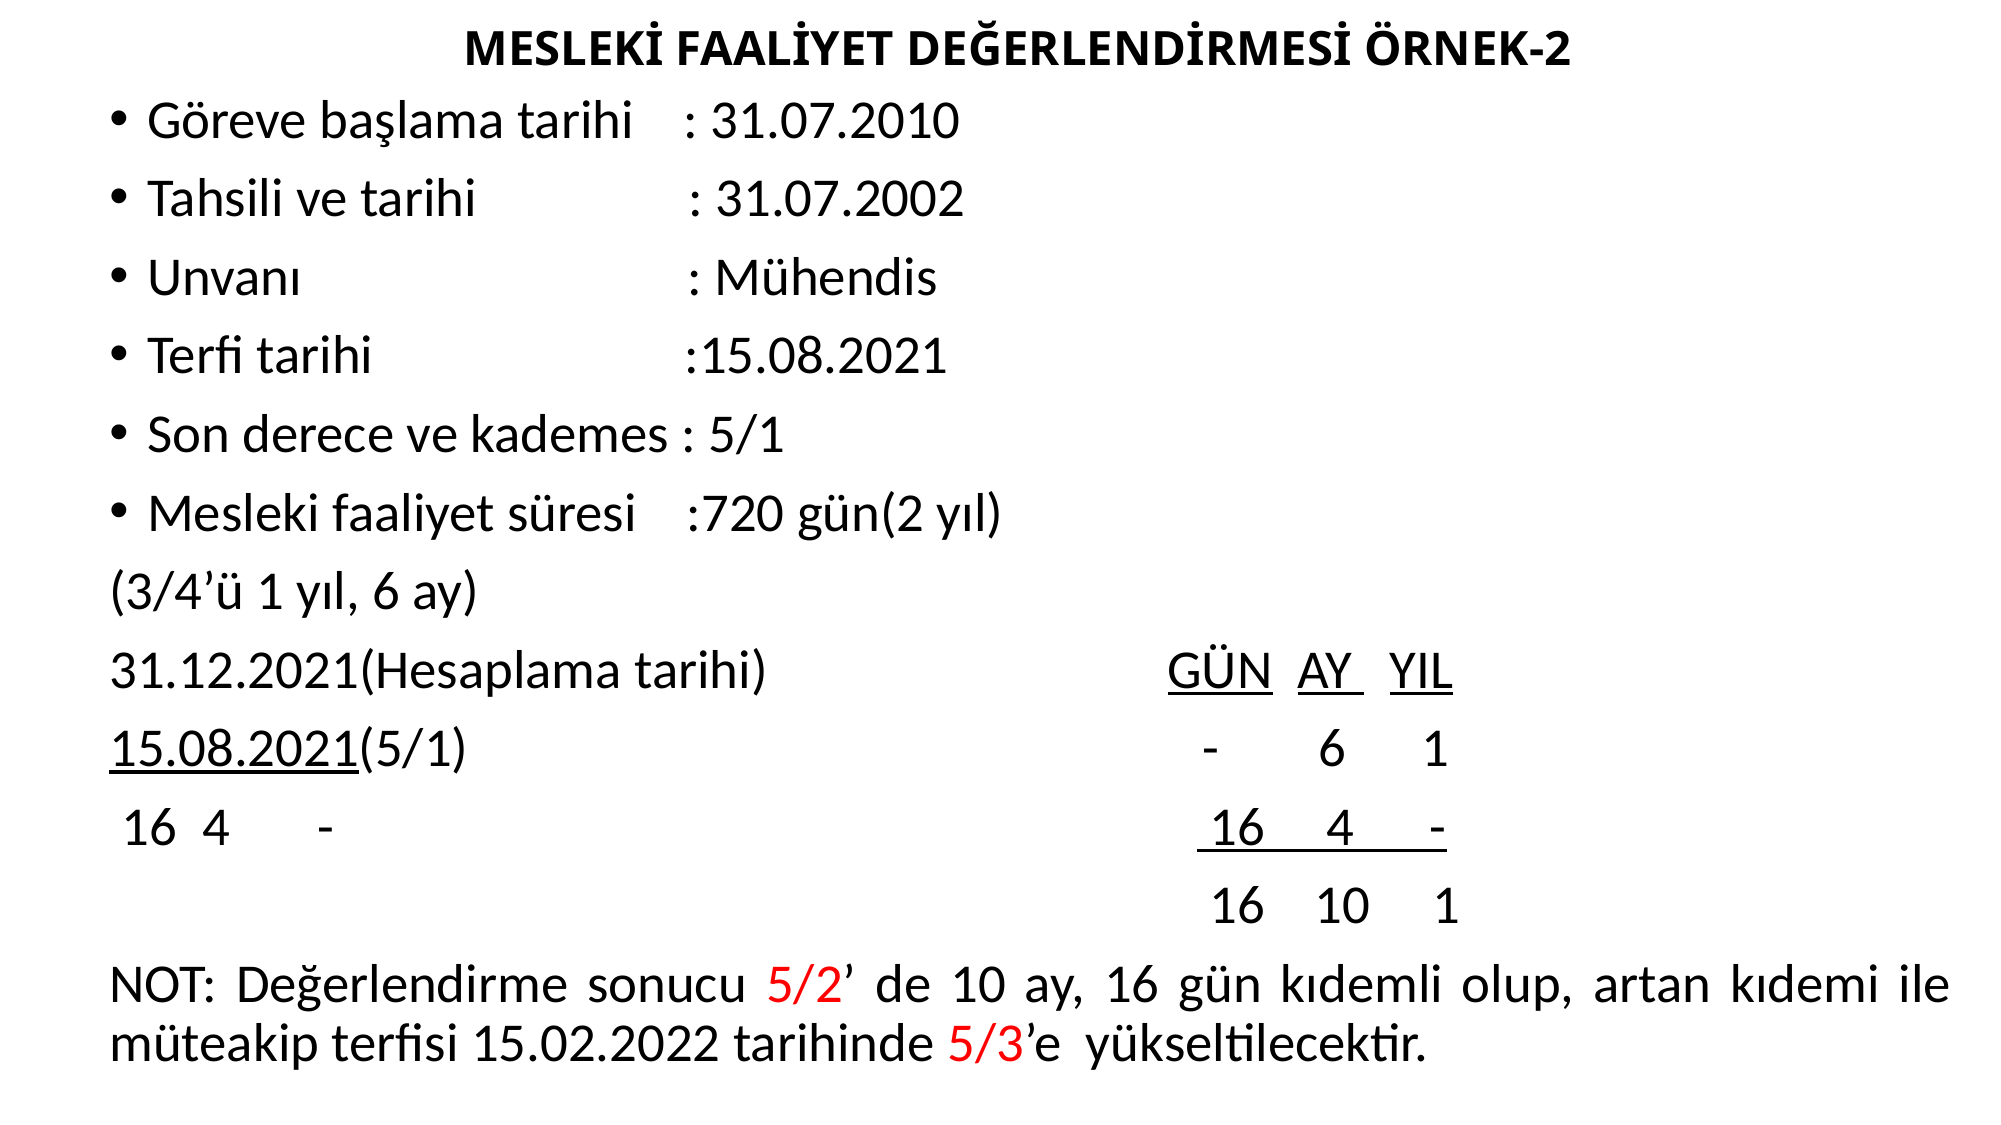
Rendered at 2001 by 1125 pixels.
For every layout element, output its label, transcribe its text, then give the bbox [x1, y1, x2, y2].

list Göreve başlama tarihi : 31.07.2010 Tahsili ve tarihi : 31.07.2002 Unvanı : Mühendis Terfi tarihi :15.08.2021 Son derece ve kademes : 5/1 Mesleki faaliyet süresi :720 gün(2 yıl) (3/4’ü 1 yıl, 6 ay) 31.12.2021(Hesaplama tarihi) GÜN AY YIL 15.08.2021(5/1) - 6 1 16 4 - 16 4 - 16 10 1 NOT: Değerlendirme sonucu 5/2’ de 10 ay, 16 gün kıdemli olup, artan kıdemi ile müteakip terfisi 15.02.2022 tarihinde 5/3’e yükseltilecektir. [94, 83, 1968, 1083]
title MESLEKİ FAALİYET DEĞERLENDİRMESİ ÖRNEK-2 [68, 17, 1968, 84]
